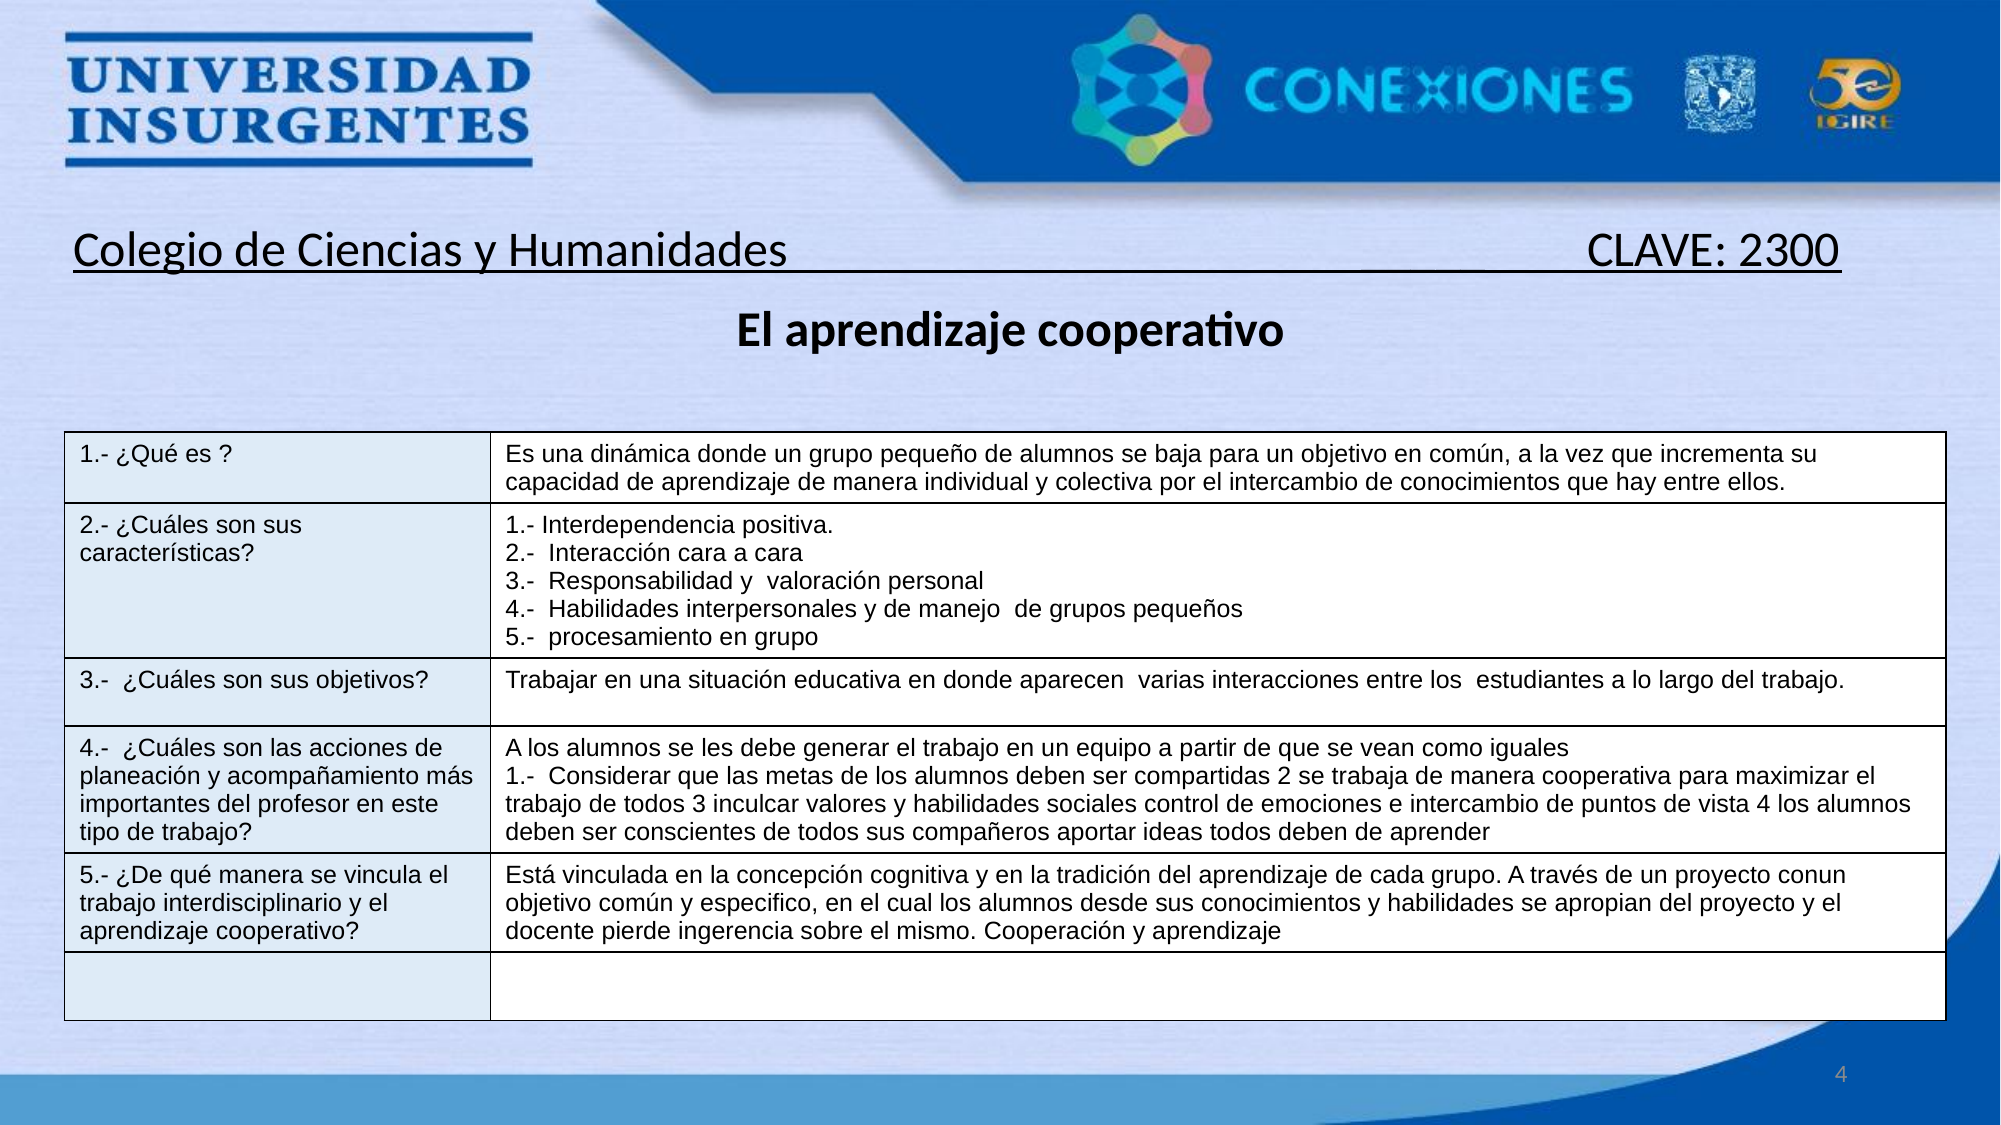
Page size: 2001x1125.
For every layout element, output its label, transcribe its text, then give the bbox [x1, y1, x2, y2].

text_box Colegio de Ciencias y Humanidades _____ CLAVE: 2300 [58, 209, 1940, 284]
table_cell Trabajar en una situación educativa en donde aparecen varias interacciones entre los estudiantes a lo largo del trabajo. [491, 659, 1945, 725]
picture [0, 0, 2001, 1125]
table_cell Está vinculada en la concepción cognitiva y en la tradición del aprendizaje de cada grupo. A través de un proyecto conun objetivo común y especifico, en el cual los alumnos desde sus conocimientos y habilidades se apropian del proyecto y el docente pierde ingerencia sobre el mismo. Cooperación y aprendizaje [491, 854, 1945, 951]
slide_number 4 [1412, 1042, 1863, 1103]
table_header Es una dinámica donde un grupo pequeño de alumnos se baja para un objetivo en común, a la vez que incrementa su capacidad de aprendizaje de manera individual y colectiva por el intercambio de conocimientos que hay entre ellos. [491, 433, 1945, 502]
table_cell [65, 953, 490, 1020]
text_box El aprendizaje cooperativo [64, 288, 1946, 364]
table_cell 5.- ¿De qué manera se vincula el trabajo interdisciplinario y el aprendizaje cooperativo? [65, 854, 490, 951]
table_cell 4.- ¿Cuáles son las acciones de planeación y acompañamiento más importantes del profesor en este tipo de trabajo? [65, 727, 490, 852]
table_cell 3.- ¿Cuáles son sus objetivos? [65, 659, 490, 725]
table_cell 2.- ¿Cuáles son sus características? [65, 504, 490, 657]
table_cell A los alumnos se les debe generar el trabajo en un equipo a partir de que se vean como iguales 1.- Considerar que las metas de los alumnos deben ser compartidas 2 se trabaja de manera cooperativa para maximizar el trabajo de todos 3 inculcar valores y habilidades sociales control de emociones e intercambio de puntos de vista 4 los alumnos deben ser conscientes de todos sus compañeros aportar ideas todos deben de aprender [491, 727, 1945, 852]
table_header 1.- ¿Qué es ? [65, 433, 490, 502]
table_cell [491, 953, 1945, 1020]
table_cell 1.- Interdependencia positiva. 2.- Interacción cara a cara 3.- Responsabilidad y valoración personal 4.- Habilidades interpersonales y de manejo de grupos pequeños 5.- procesamiento en grupo [491, 504, 1945, 657]
